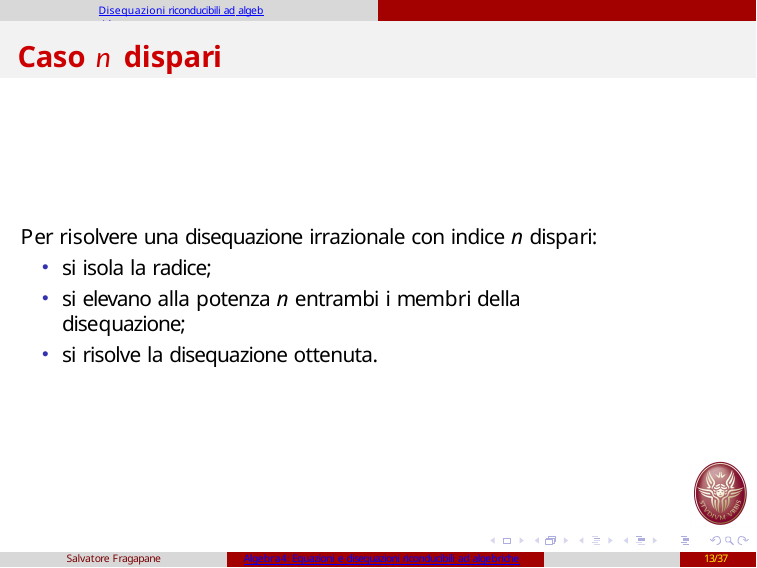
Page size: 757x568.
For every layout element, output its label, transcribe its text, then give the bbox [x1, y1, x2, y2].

text_box Per risolvere una disequazione irrazionale con indice n dispari: si isola la radice; si elevano alla potenza n entrambi i membri della disequazione; si risolve la disequazione ottenuta. [18, 223, 613, 367]
text_box [680, 551, 756, 567]
slide_number Salvatore Fragapane [64, 552, 163, 568]
text_box [226, 551, 544, 567]
picture [690, 458, 750, 528]
text_box [0, 551, 226, 567]
title Caso n dispari [15, 38, 741, 133]
text_box Disequazioni riconducibili ad algebriche [96, 3, 282, 20]
text_box 13/37 [702, 552, 734, 565]
footer Algebra4: Equazioni e disequazioni riconducibili ad algebriche [241, 552, 530, 568]
text_box [377, 0, 756, 20]
text_box [0, 20, 756, 79]
text_box [544, 551, 680, 567]
